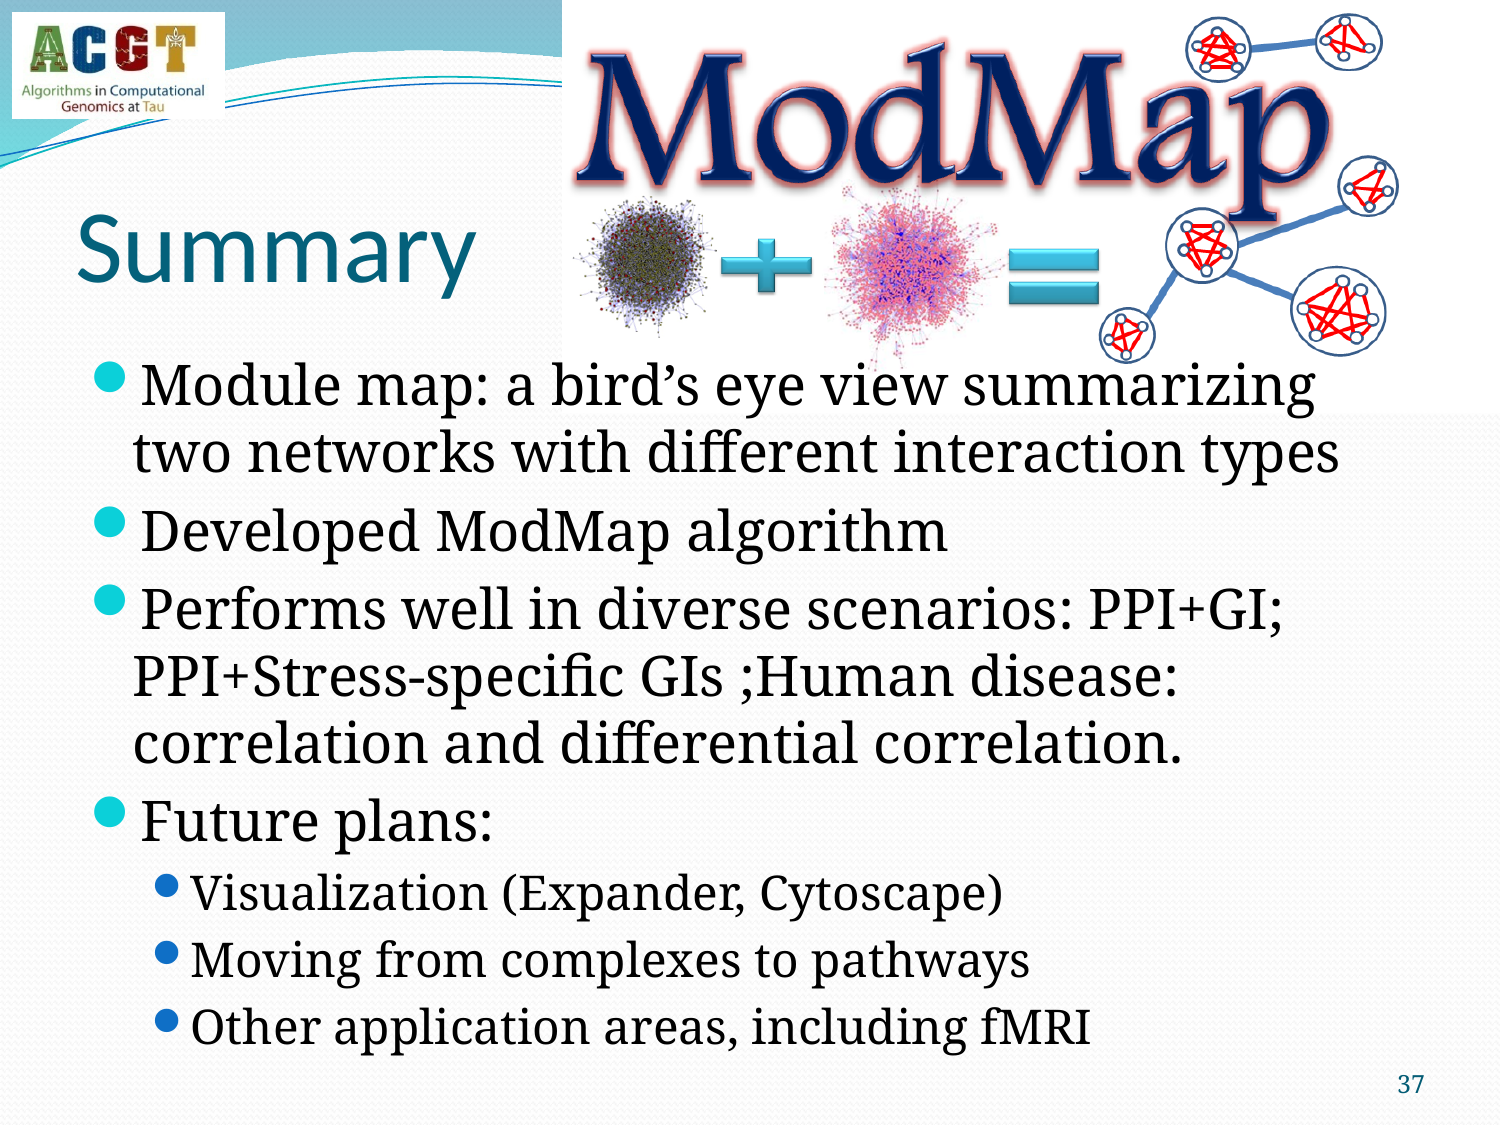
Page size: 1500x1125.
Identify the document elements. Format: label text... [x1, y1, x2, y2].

picture [12, 12, 225, 119]
title Summary [75, 115, 556, 303]
slide_number 37 [1299, 1063, 1425, 1103]
list Module map: a bird’s eye view summarizing two networks with different interaction types Developed ModMap algorithm Performs well in diverse scenarios: PPI+GI; PPI+Stress-specific GIs ;Human disease: correlation and differential correlation. Future plans: Visualization (Expander, Cytoscape) Moving from complexes to pathways Other application areas, including fMRI [75, 342, 1425, 1063]
picture [562, 0, 1500, 413]
